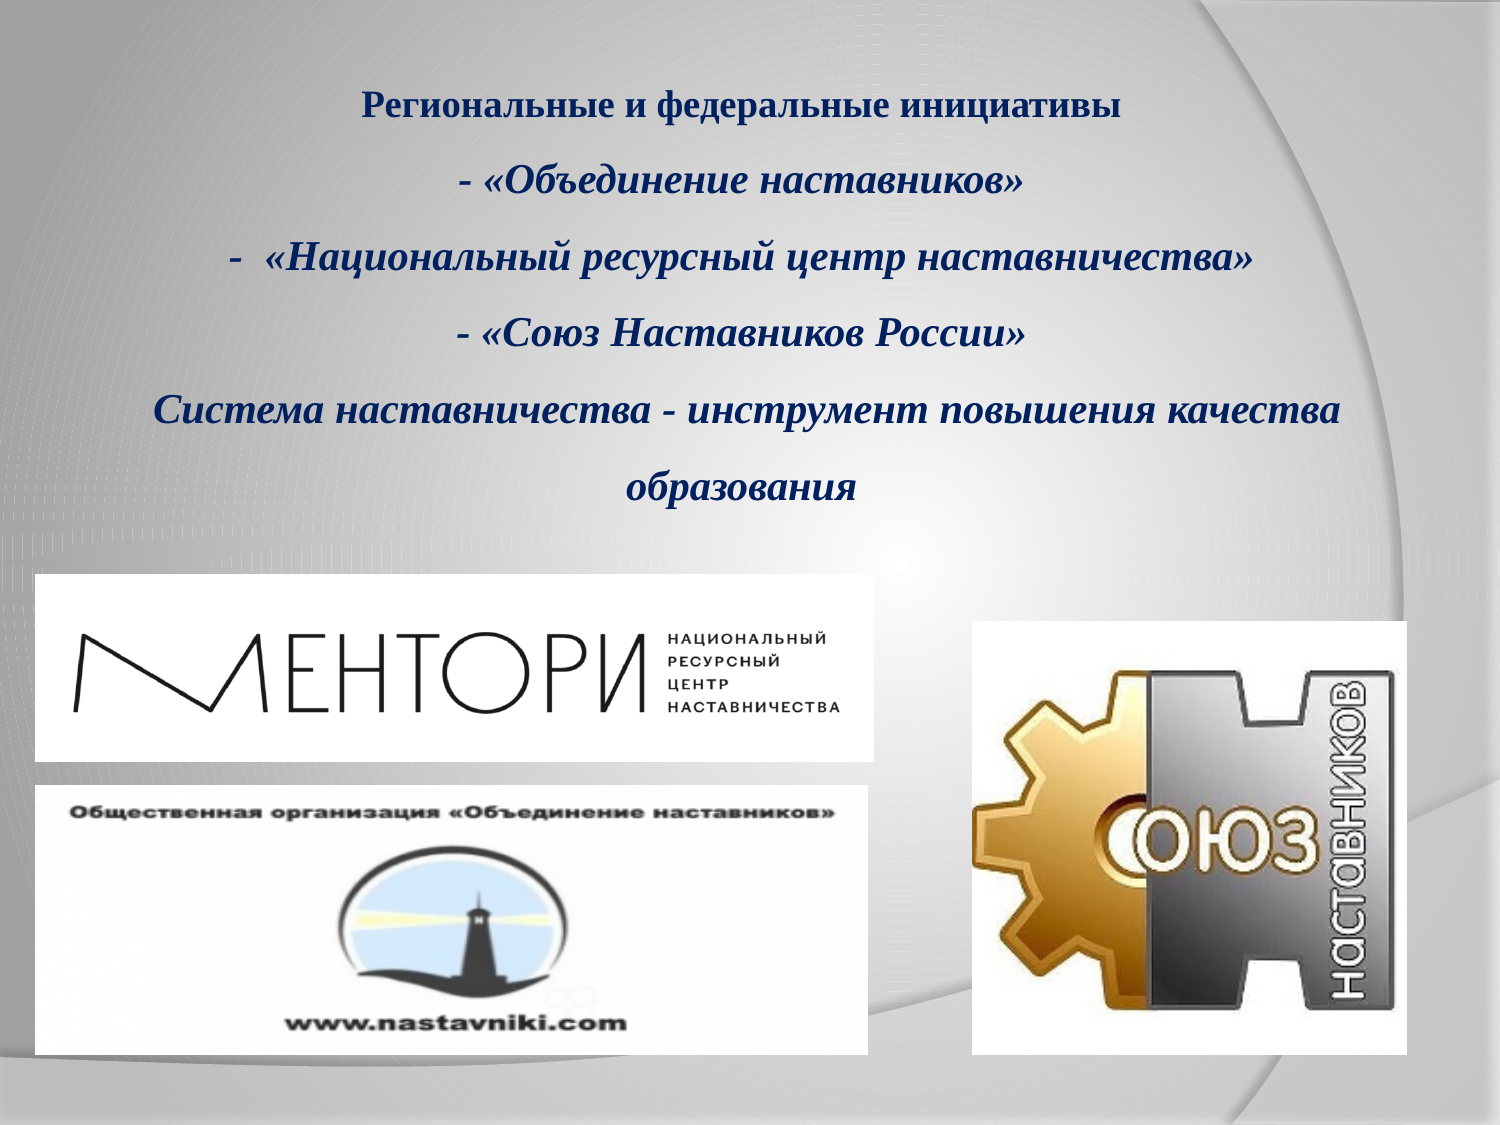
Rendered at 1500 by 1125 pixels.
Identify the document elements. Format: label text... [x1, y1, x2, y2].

title Региональные и федеральные инициативы - «Объединение наставников» - «Национальный ресурсный центр наставничества» - «Союз Наставников России» Система наставничества - инструмент повышения качества образования [82, 46, 1402, 518]
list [34, 573, 875, 762]
picture [972, 620, 1407, 1055]
picture [34, 784, 868, 1055]
